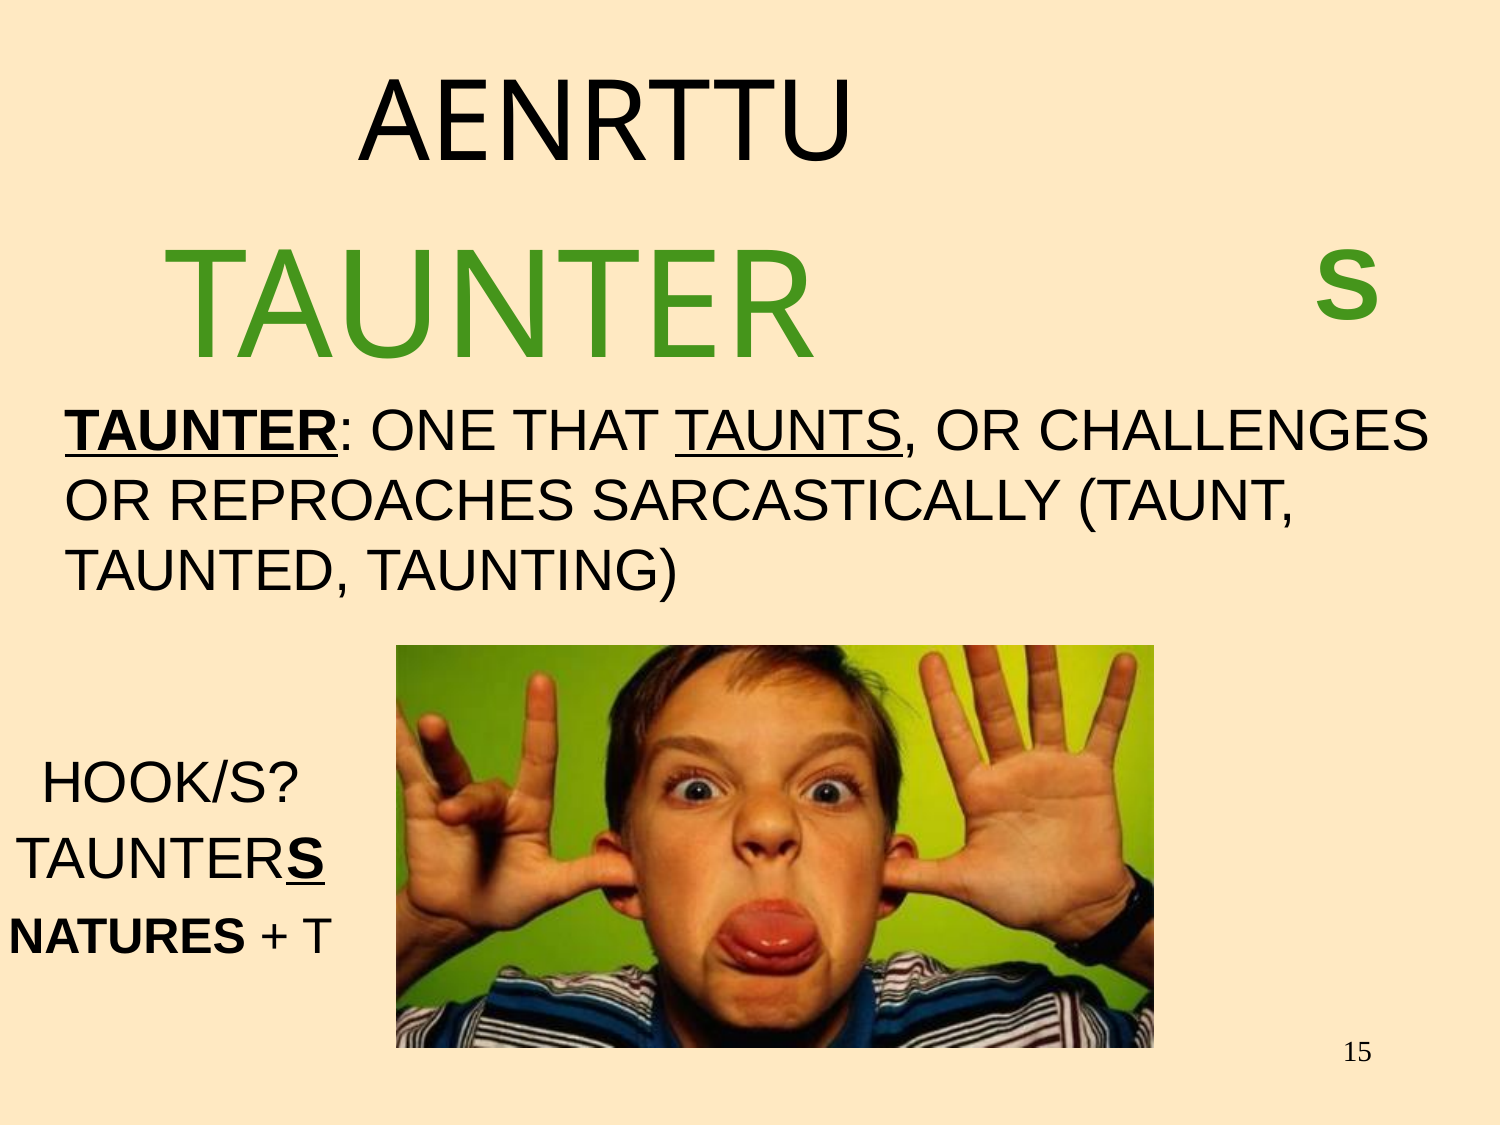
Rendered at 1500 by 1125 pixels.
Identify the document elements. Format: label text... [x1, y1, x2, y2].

text_box TAUNTER: ONE THAT TAUNTS, OR CHALLENGES OR REPROACHES SARCASTICALLY (TAUNT, TAUNTED, TAUNTING) [50, 385, 1500, 610]
text_box TAUNTERS [1, 812, 340, 896]
text_box NATURES + T [0, 896, 348, 971]
text_box TAUNTER [150, 199, 1384, 385]
text_box HOOK/S? [26, 737, 315, 822]
text_box AENRTTU [343, 40, 1407, 191]
picture [396, 645, 1154, 1048]
text_box S [1299, 212, 1438, 348]
slide_number 15 [1074, 1025, 1388, 1100]
